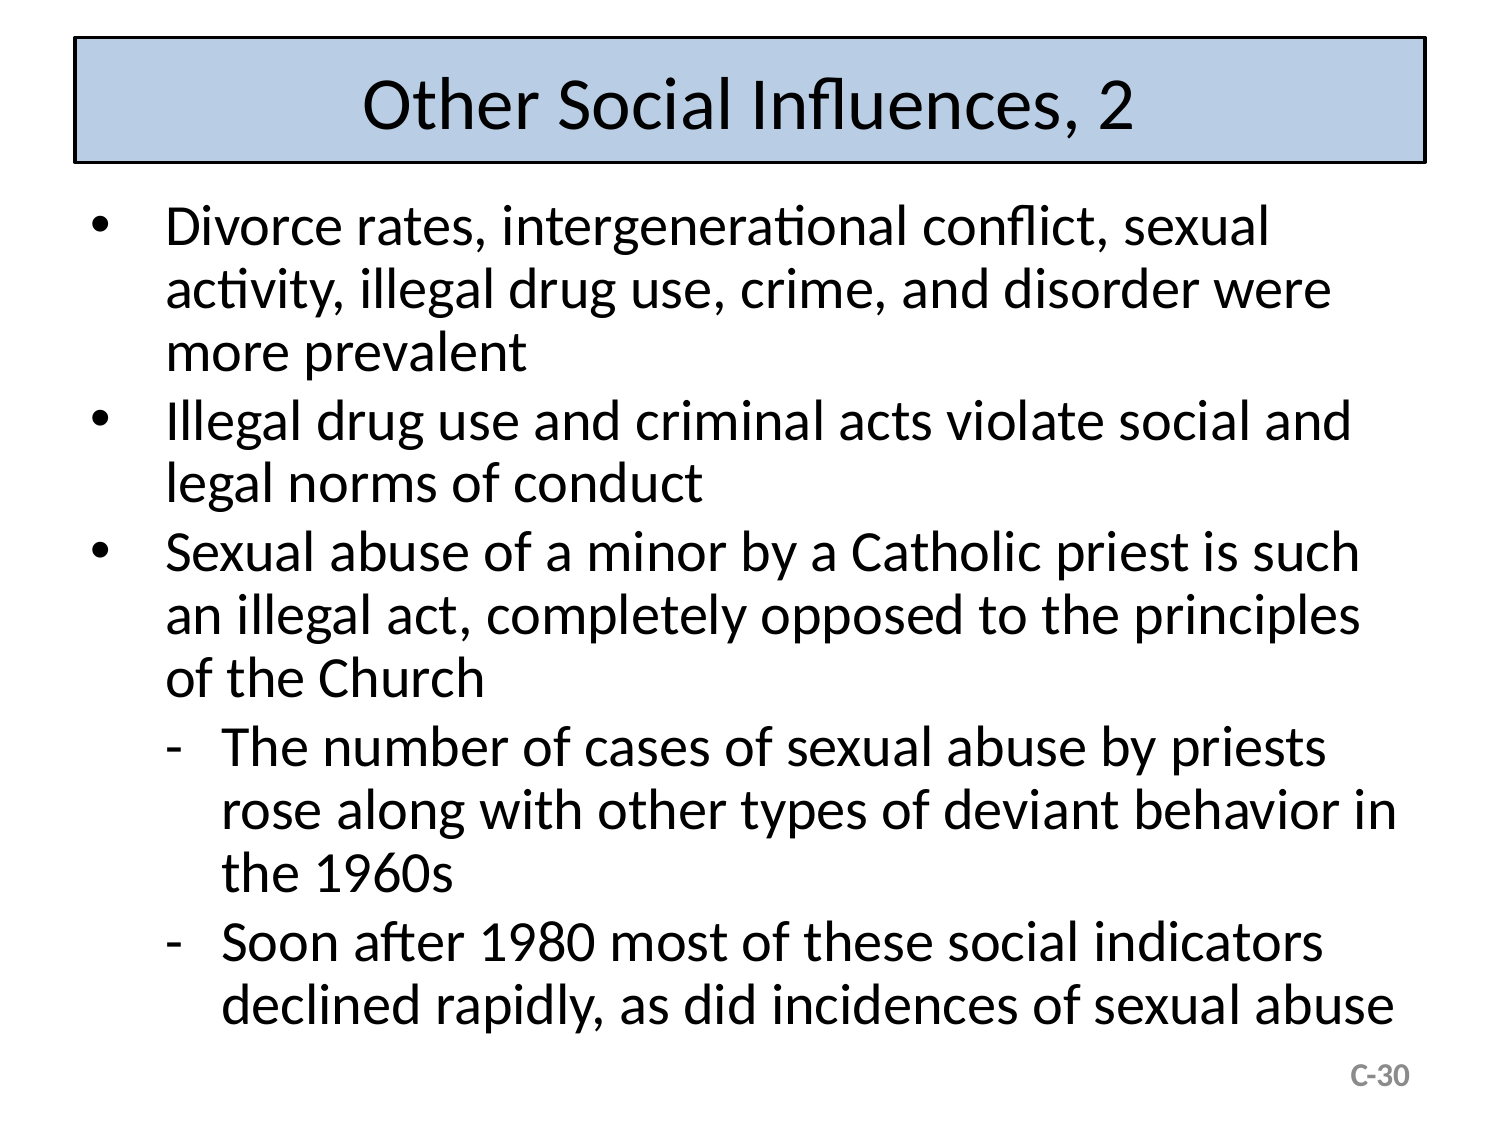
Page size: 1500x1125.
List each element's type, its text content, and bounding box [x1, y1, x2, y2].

slide_number C-30 [1074, 1042, 1425, 1103]
title Other Social Influences, 2 [75, 37, 1425, 163]
list Divorce rates, intergenerational conflict, sexual activity, illegal drug use, crime, and disorder were more prevalent Illegal drug use and criminal acts violate social and legal norms of conduct Sexual abuse of a minor by a Catholic priest is such an illegal act, completely opposed to the principles of the Church - The number of cases of sexual abuse by priests rose along with other types of deviant behavior in the 1960s - Soon after 1980 most of these social indicators declined rapidly, as did incidences of sexual abuse [75, 187, 1425, 1075]
